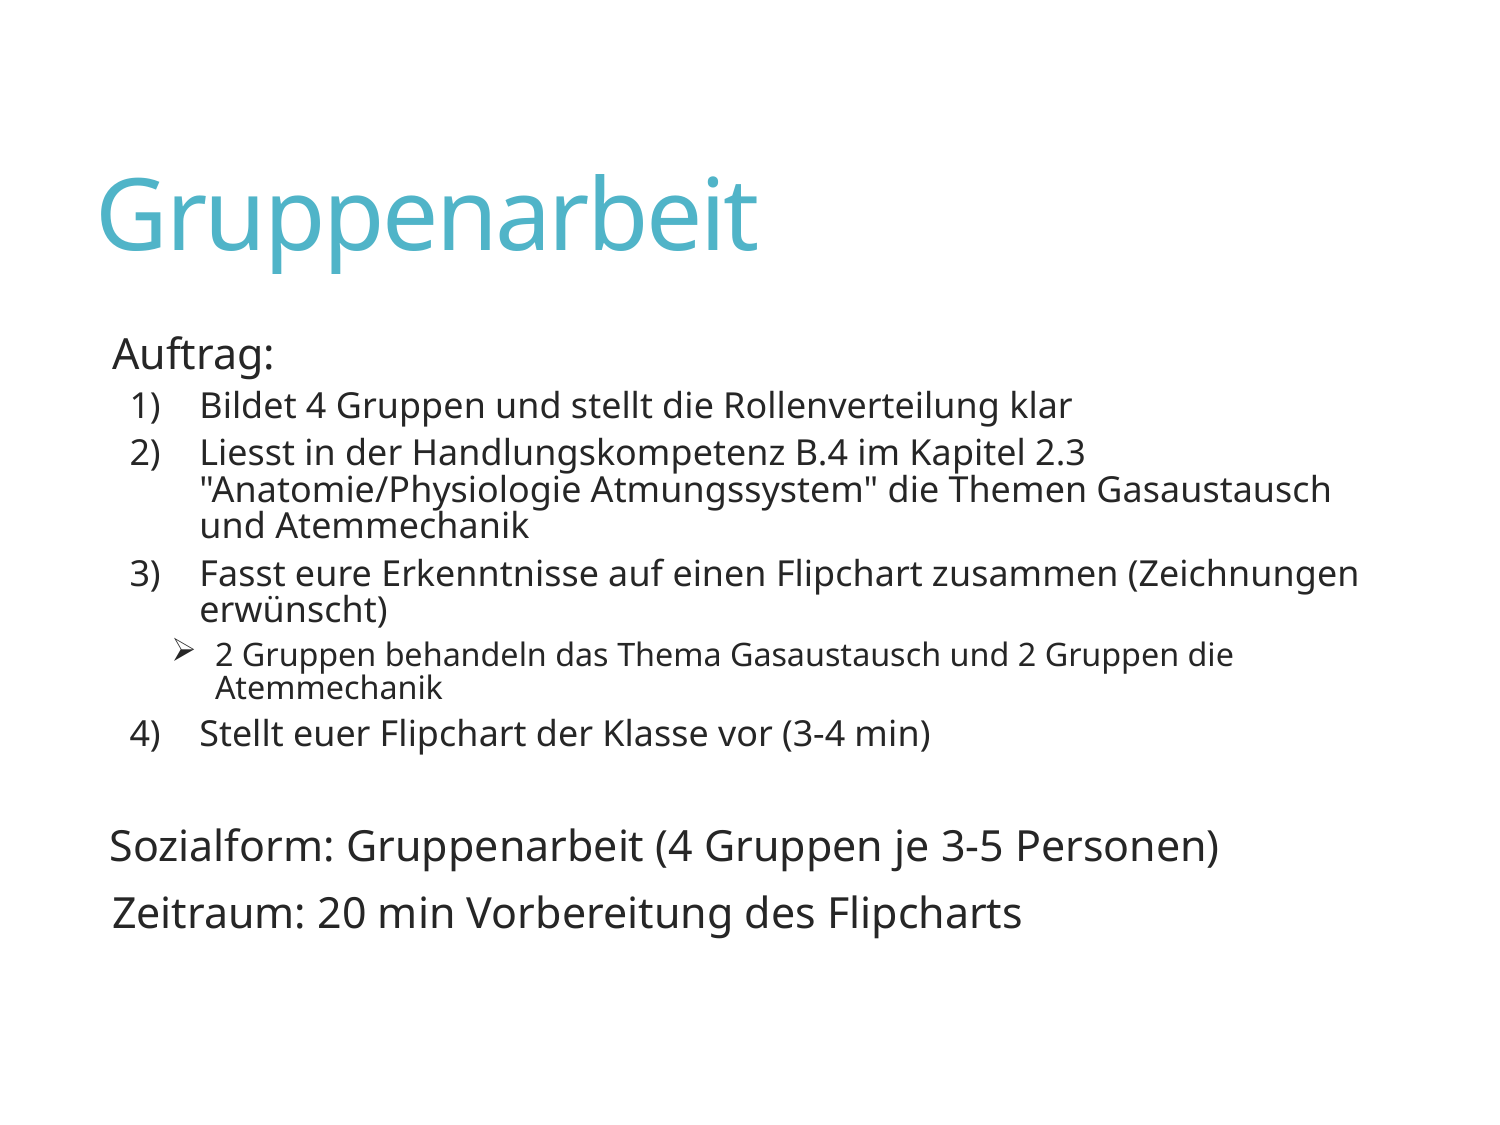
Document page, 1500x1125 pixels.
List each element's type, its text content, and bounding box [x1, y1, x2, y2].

list Auftrag: Bildet 4 Gruppen und stellt die Rollenverteilung klar Liesst in der Handlungskompetenz B.4 im Kapitel 2.3 "Anatomie/Physiologie Atmungssystem" die Themen Gasaustausch und Atemmechanik Fasst eure Erkenntnisse auf einen Flipchart zusammen (Zeichnungen erwünscht) 2 Gruppen behandeln das Thema Gasaustausch und 2 Gruppen die Atemmechanik Stellt euer Flipchart der Klasse vor (3-4 min) Sozialform: Gruppenarbeit (4 Gruppen je 3-5 Personen) Zeitraum: 20 min Vorbereitung des Flipcharts [83, 326, 1407, 945]
title Gruppenarbeit [80, 81, 1407, 354]
